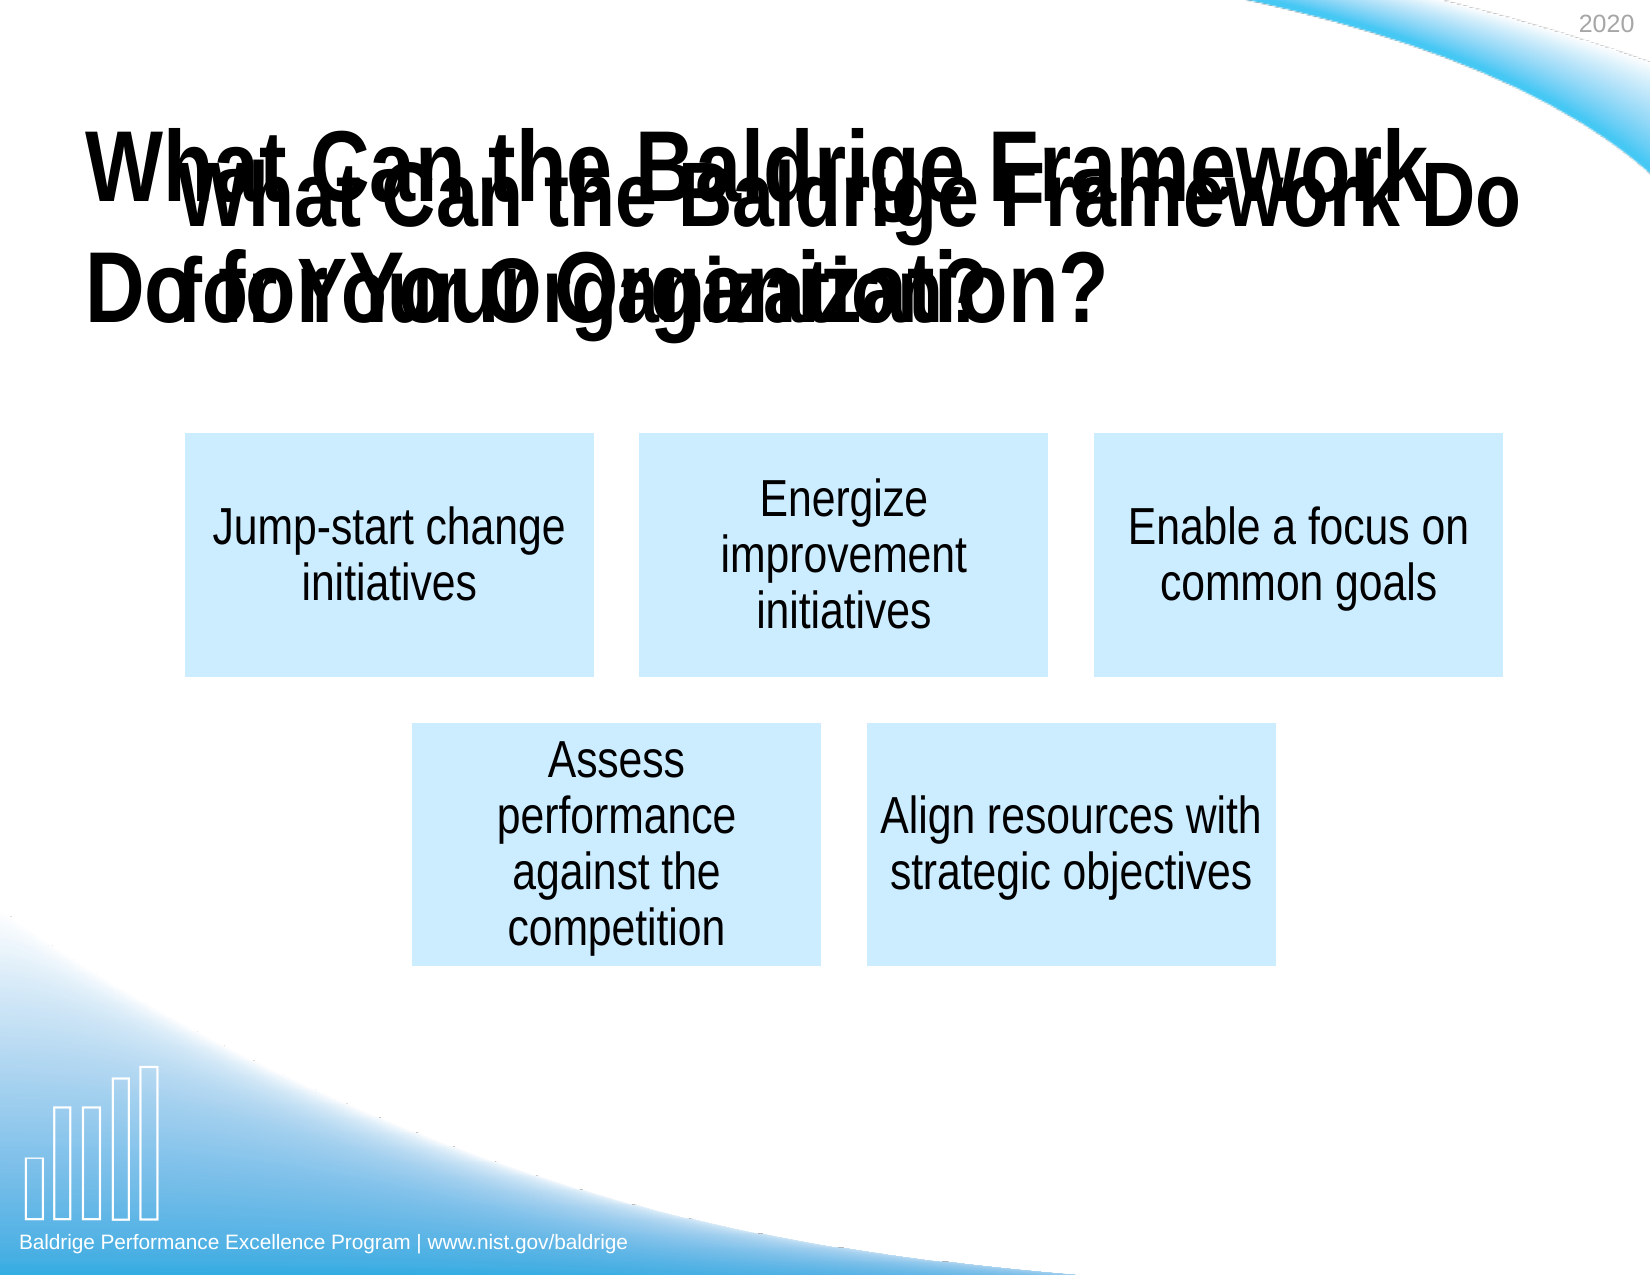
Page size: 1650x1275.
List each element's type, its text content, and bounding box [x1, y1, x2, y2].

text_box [182, 332, 1506, 1067]
text_box What Can the Baldrige Framework Do for Your Organization? [70, 92, 1531, 351]
title What Can the Baldrige Framework Do for Your Organization? [162, 138, 1622, 351]
